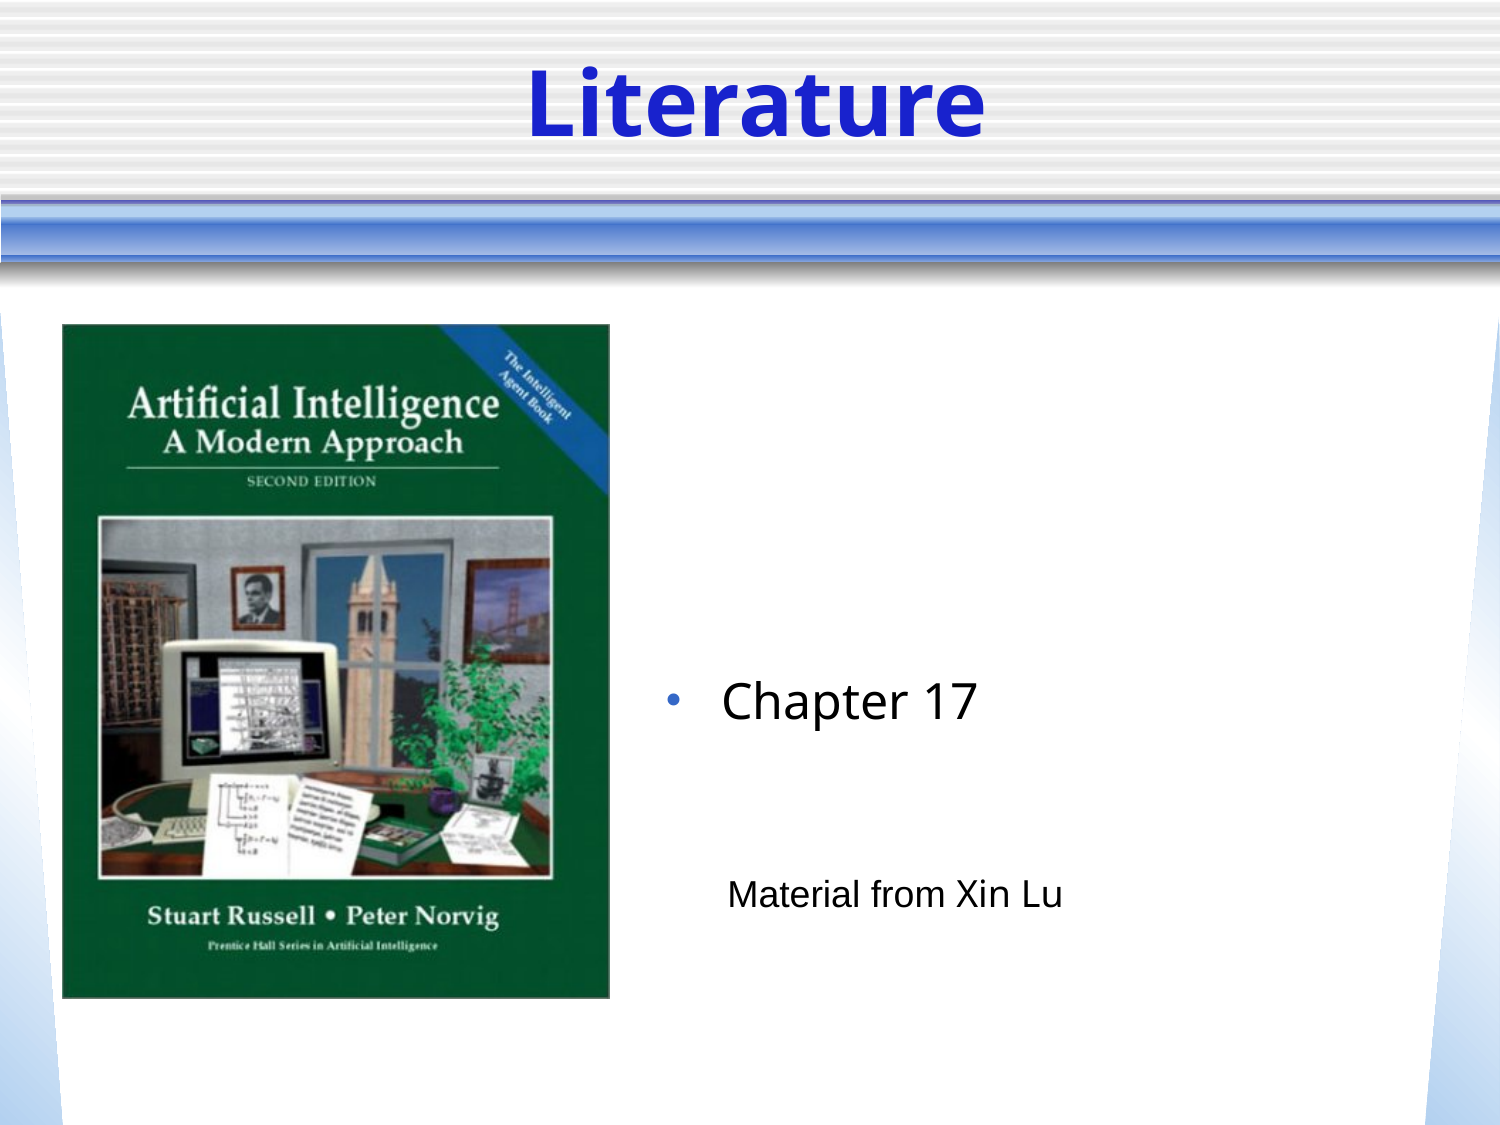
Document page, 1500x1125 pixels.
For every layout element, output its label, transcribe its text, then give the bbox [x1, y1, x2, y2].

picture [0, 0, 1500, 194]
text_box Chapter 17 [650, 662, 1438, 925]
title Literature [24, 12, 1488, 188]
picture [62, 324, 611, 999]
text_box Material from Xin Lu [712, 862, 1453, 968]
